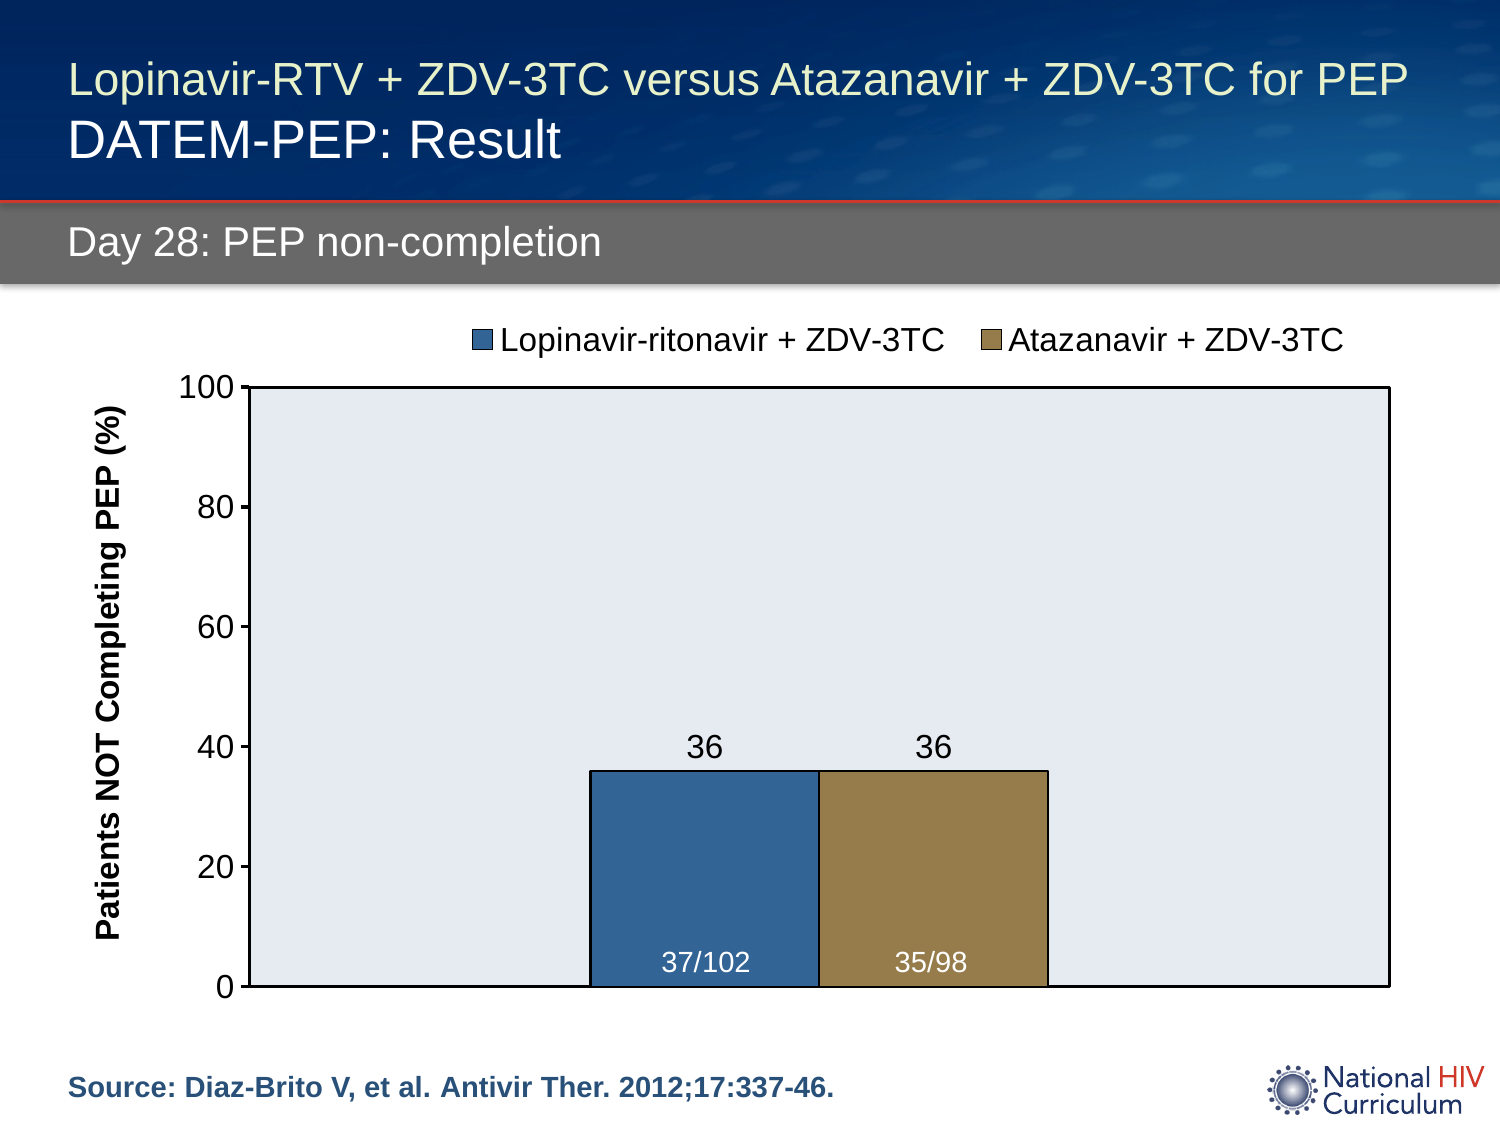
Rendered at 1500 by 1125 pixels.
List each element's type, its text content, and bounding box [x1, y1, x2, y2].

picture [1267, 1065, 1318, 1115]
title Lopinavir-RTV + ZDV-3TC versus Atazanavir + ZDV-3TC for PEP DATEM-PEP: Result [53, 19, 1447, 199]
chart [74, 299, 1426, 1013]
list Source: Diaz-Brito V, et al. Antivir Ther. 2012;17:337-46. [53, 1059, 1261, 1113]
list Day 28: PEP non-completion [52, 205, 1448, 281]
picture [0, 0, 1500, 200]
